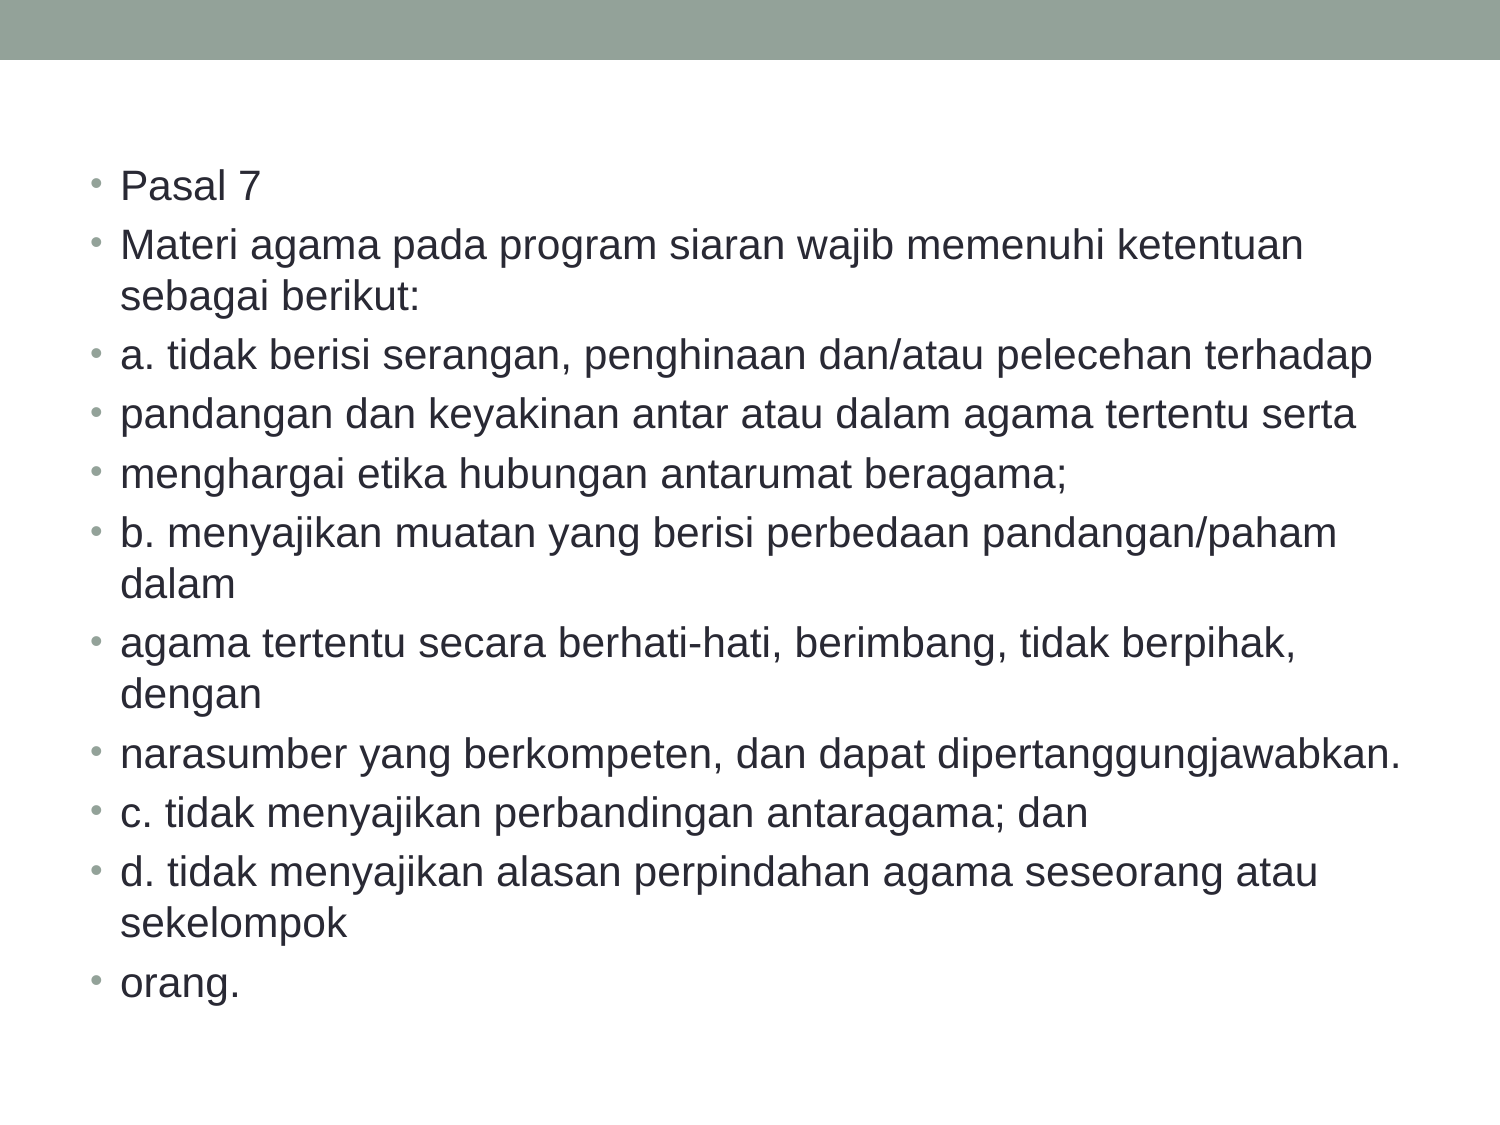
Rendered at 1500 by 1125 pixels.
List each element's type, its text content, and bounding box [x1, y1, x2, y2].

list Pasal 7 Materi agama pada program siaran wajib memenuhi ketentuan sebagai berikut: a. tidak berisi serangan, penghinaan dan/atau pelecehan terhadap pandangan dan keyakinan antar atau dalam agama tertentu serta menghargai etika hubungan antarumat beragama; b. menyajikan muatan yang berisi perbedaan pandangan/paham dalam agama tertentu secara berhati-hati, berimbang, tidak berpihak, dengan narasumber yang berkompeten, dan dapat dipertanggungjawabkan. c. tidak menyajikan perbandingan antaragama; dan d. tidak menyajikan alasan perpindahan agama seseorang atau sekelompok orang. [75, 149, 1425, 1063]
